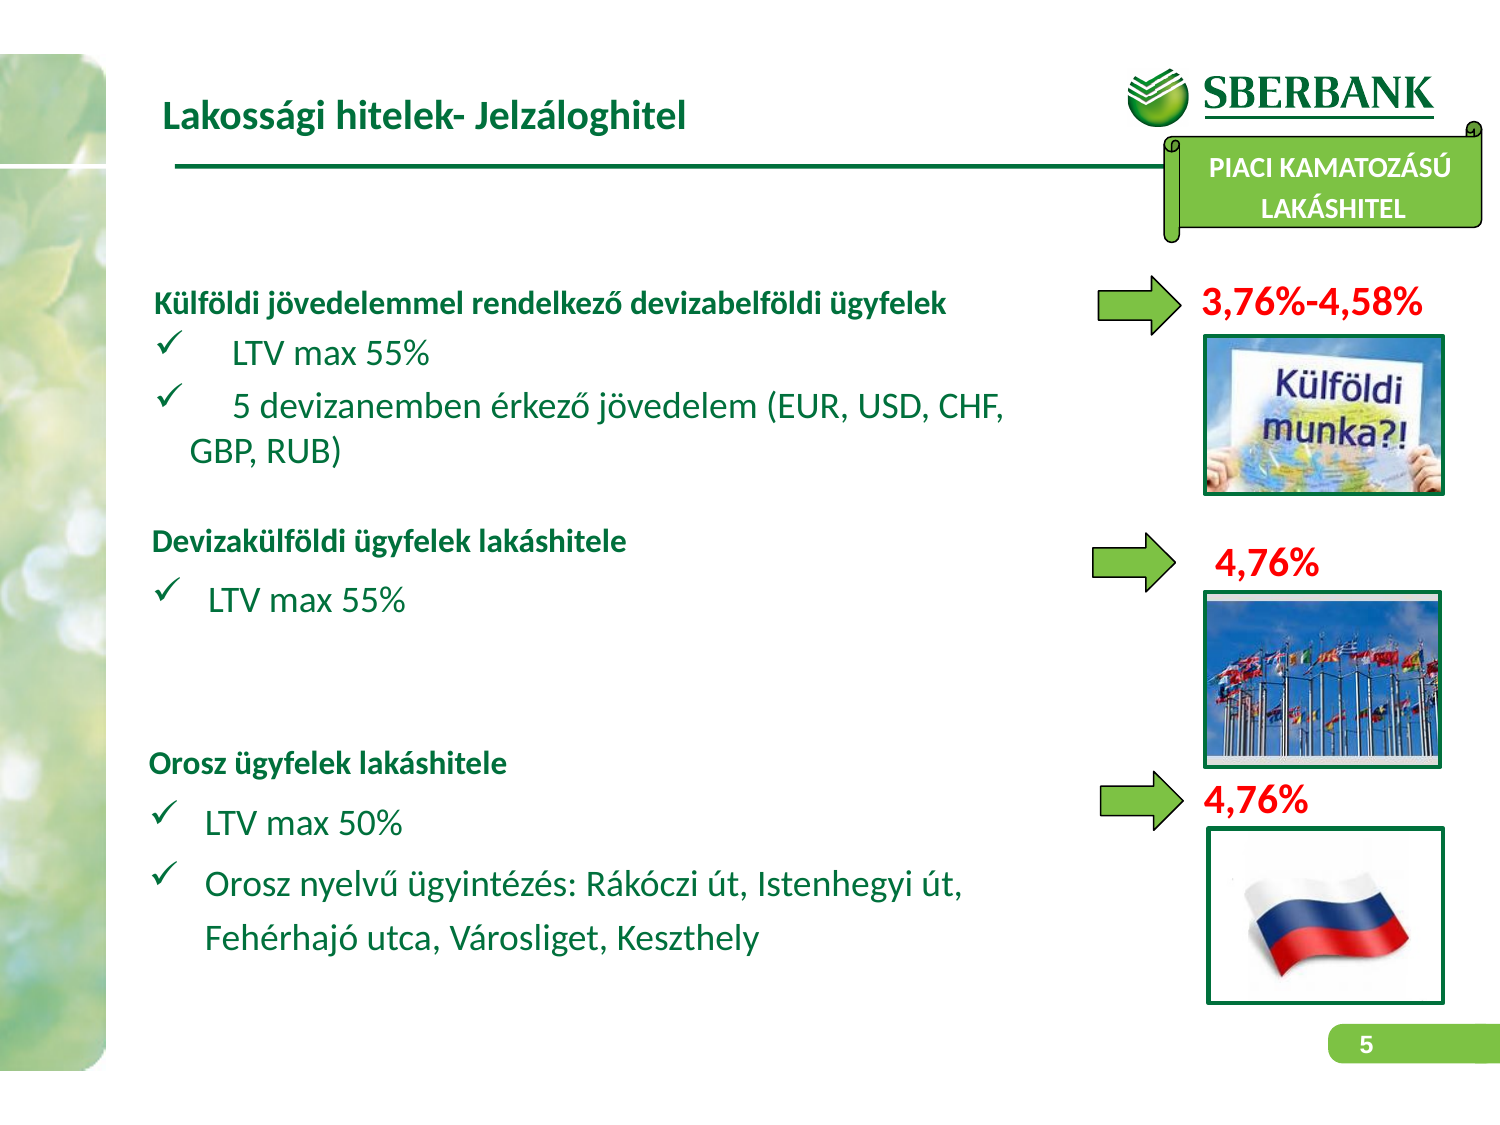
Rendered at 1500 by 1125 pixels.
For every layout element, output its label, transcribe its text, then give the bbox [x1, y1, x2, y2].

text_box [1165, 121, 1482, 141]
text_box Devizakülföldi ügyfelek lakáshitele LTV max 55% [136, 503, 1082, 694]
text_box 4,76% [1200, 527, 1496, 593]
list Külföldi jövedelemmel rendelkező devizabelföldi ügyfelek [139, 265, 1085, 321]
picture [1206, 338, 1442, 492]
text_box [1164, 232, 1180, 243]
text_box LTV max 55% 5 devizanemben érkező jövedelem (EUR, USD, CHF, GBP, RUB) [139, 321, 1090, 537]
text_box PIACI KAMATOZÁSÚ LAKÁSHITEL [1109, 141, 1500, 232]
picture [1206, 593, 1439, 766]
text_box Orosz ügyfelek lakáshitele LTV max 50% Orosz nyelvű ügyintézés: Rákóczi út, Istenhegyi út, Fehérhajó utca, Városliget, Keszthely [133, 726, 1079, 916]
text_box [1100, 771, 1184, 831]
picture [0, 54, 106, 164]
text_box 4,76% [1189, 764, 1485, 830]
text_box Lakossági hitelek- Jelzáloghitel [162, 93, 1082, 204]
text_box [1098, 276, 1182, 335]
picture [1210, 830, 1442, 1002]
text_box [1092, 533, 1176, 592]
picture [0, 169, 106, 1071]
text_box 3,76%-4,58% [1186, 266, 1482, 332]
